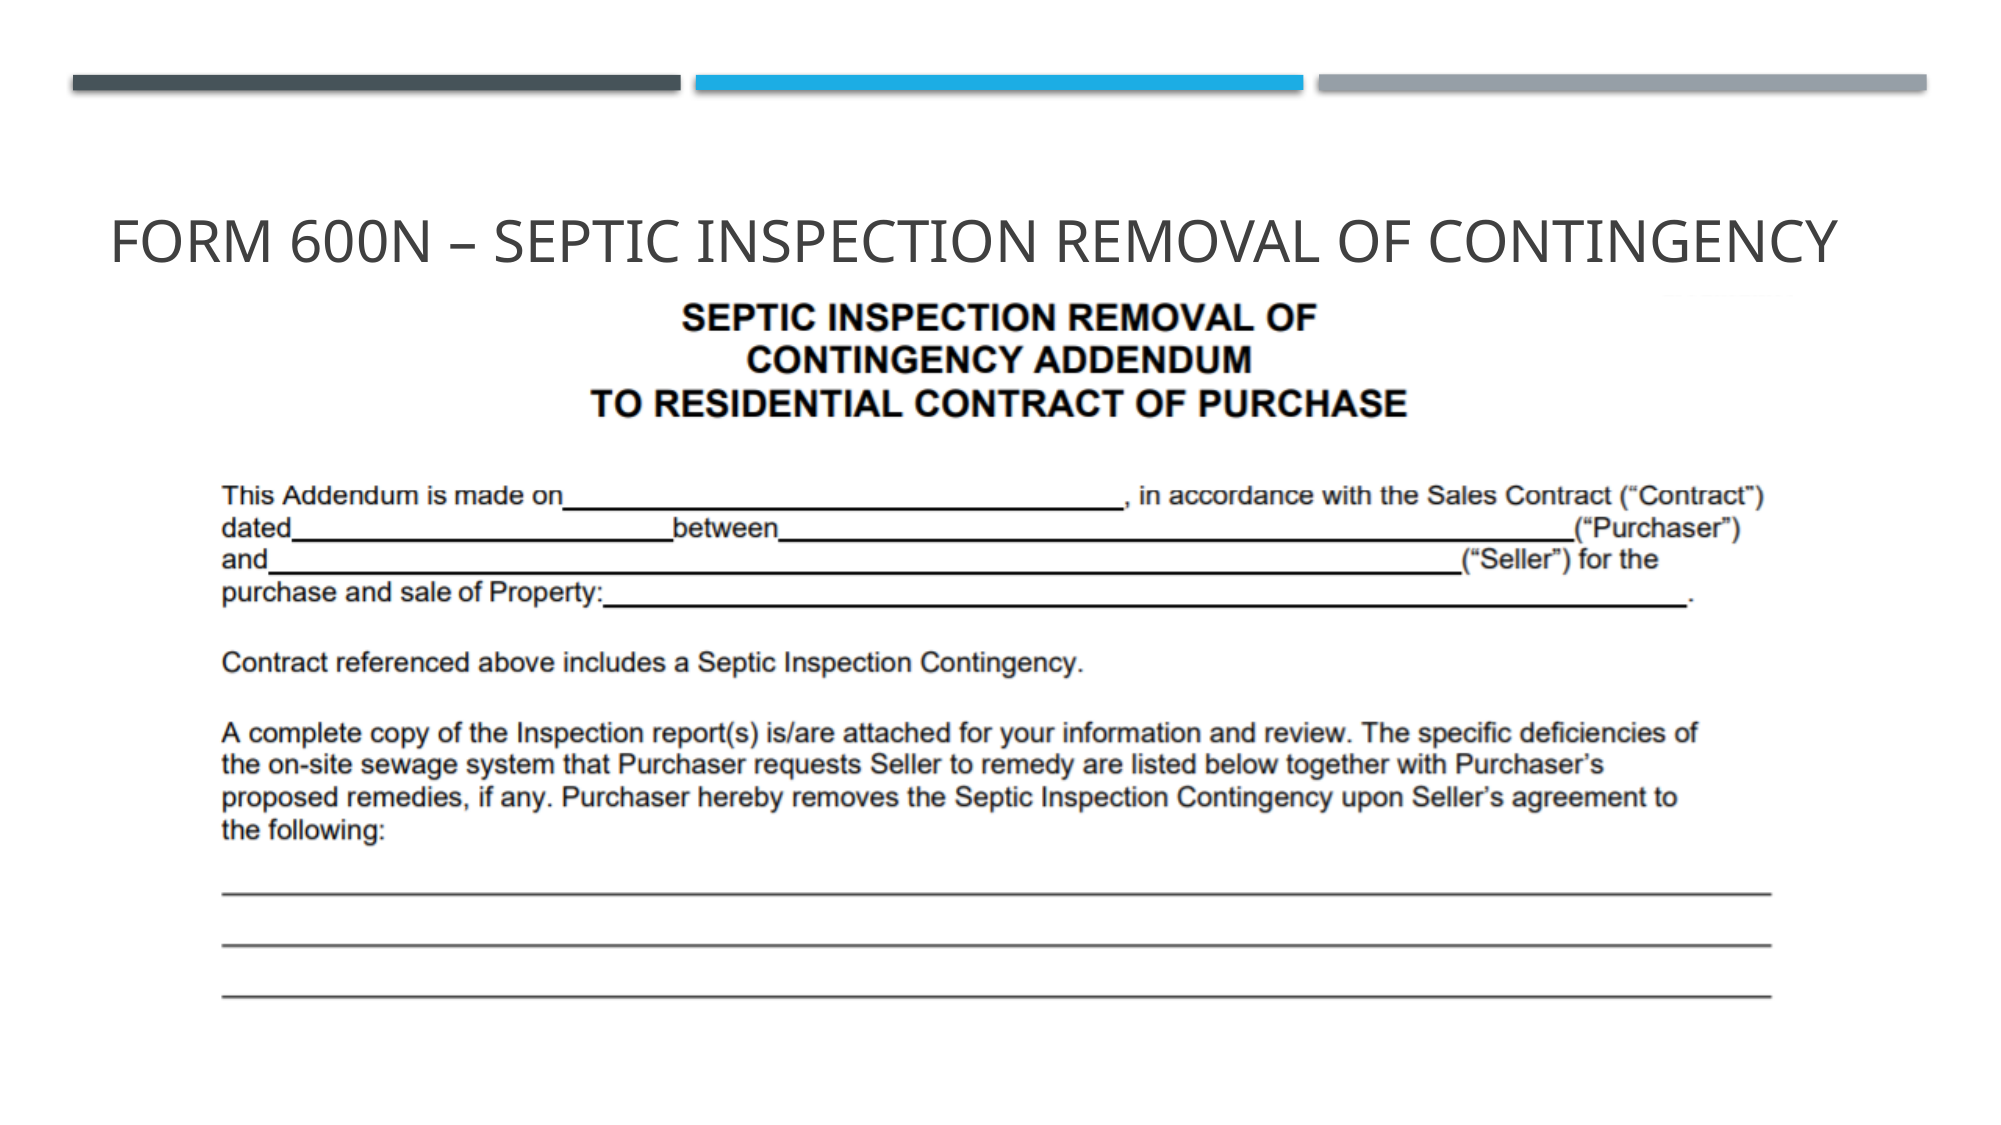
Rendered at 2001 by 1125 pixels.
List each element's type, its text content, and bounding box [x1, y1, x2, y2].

title Form 600N – Septic Inspection Removal of Contingency [94, 119, 1904, 282]
picture [205, 295, 1793, 1025]
